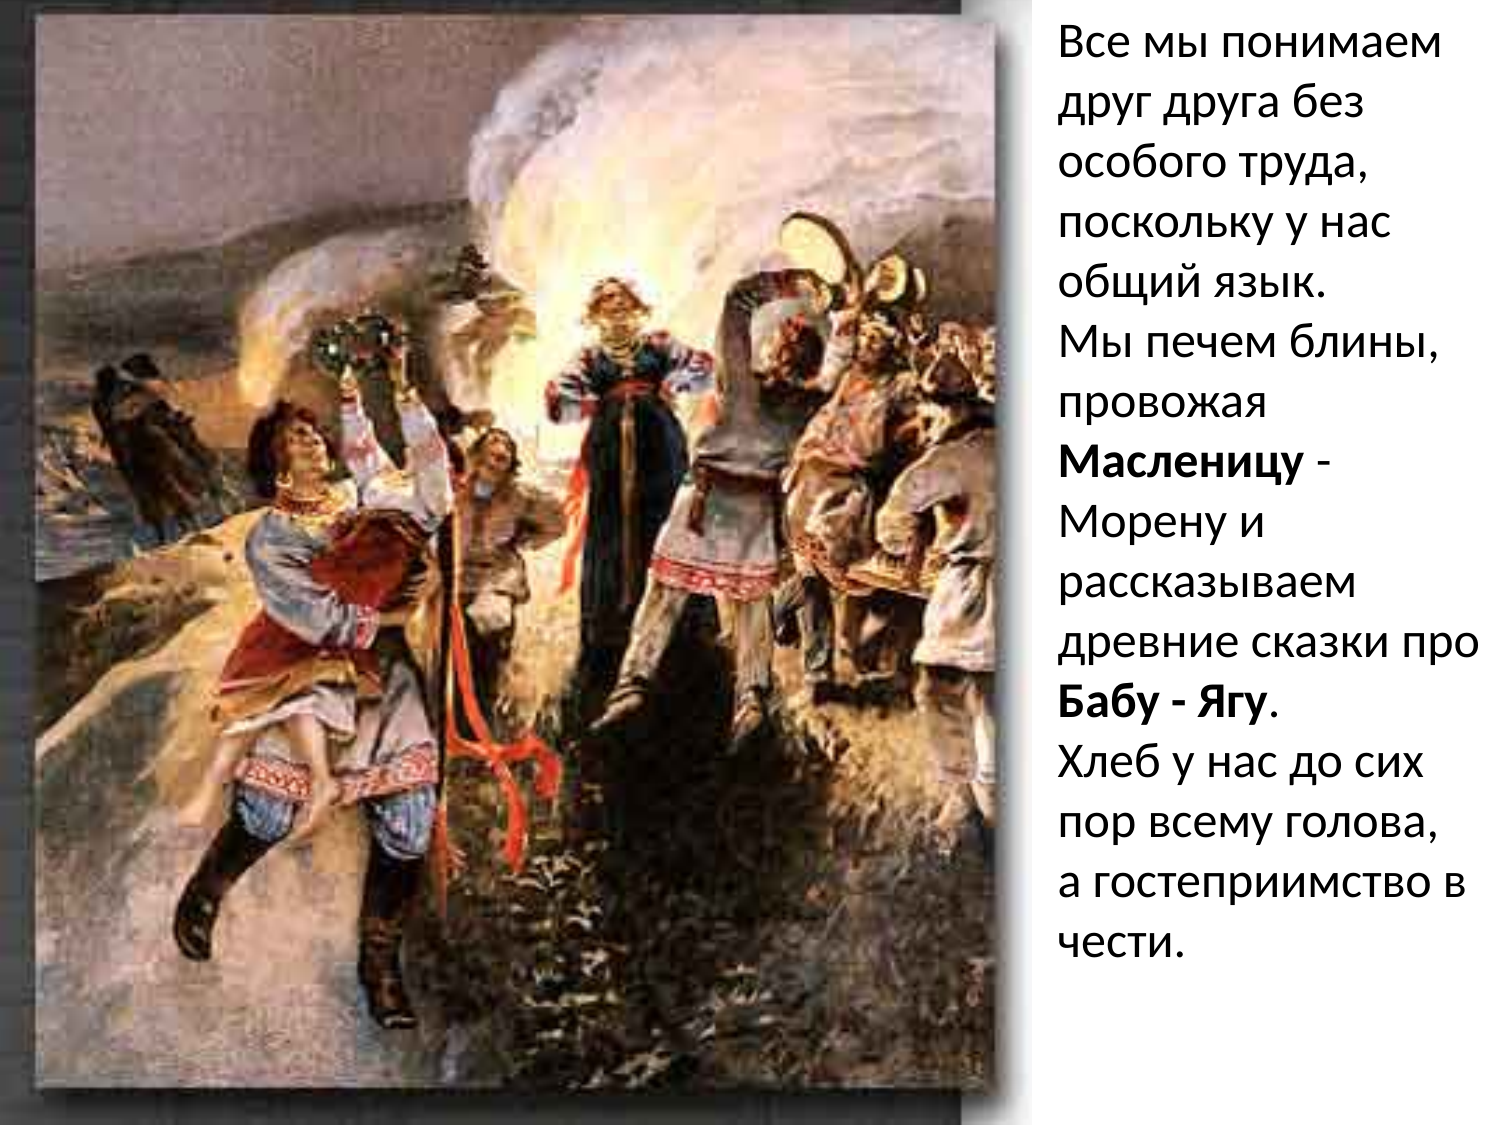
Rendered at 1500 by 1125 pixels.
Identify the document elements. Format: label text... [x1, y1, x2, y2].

picture [0, 0, 1032, 1125]
text_box Все мы понимаем друг друга без особого труда, поскольку у нас общий язык. Мы печем блины, провожая Масленицу - Морену и рассказываем древние сказки про Бабу - Ягу. Хлеб у нас до сих пор всему голова, а гостеприимство в чести. [1042, 0, 1500, 975]
